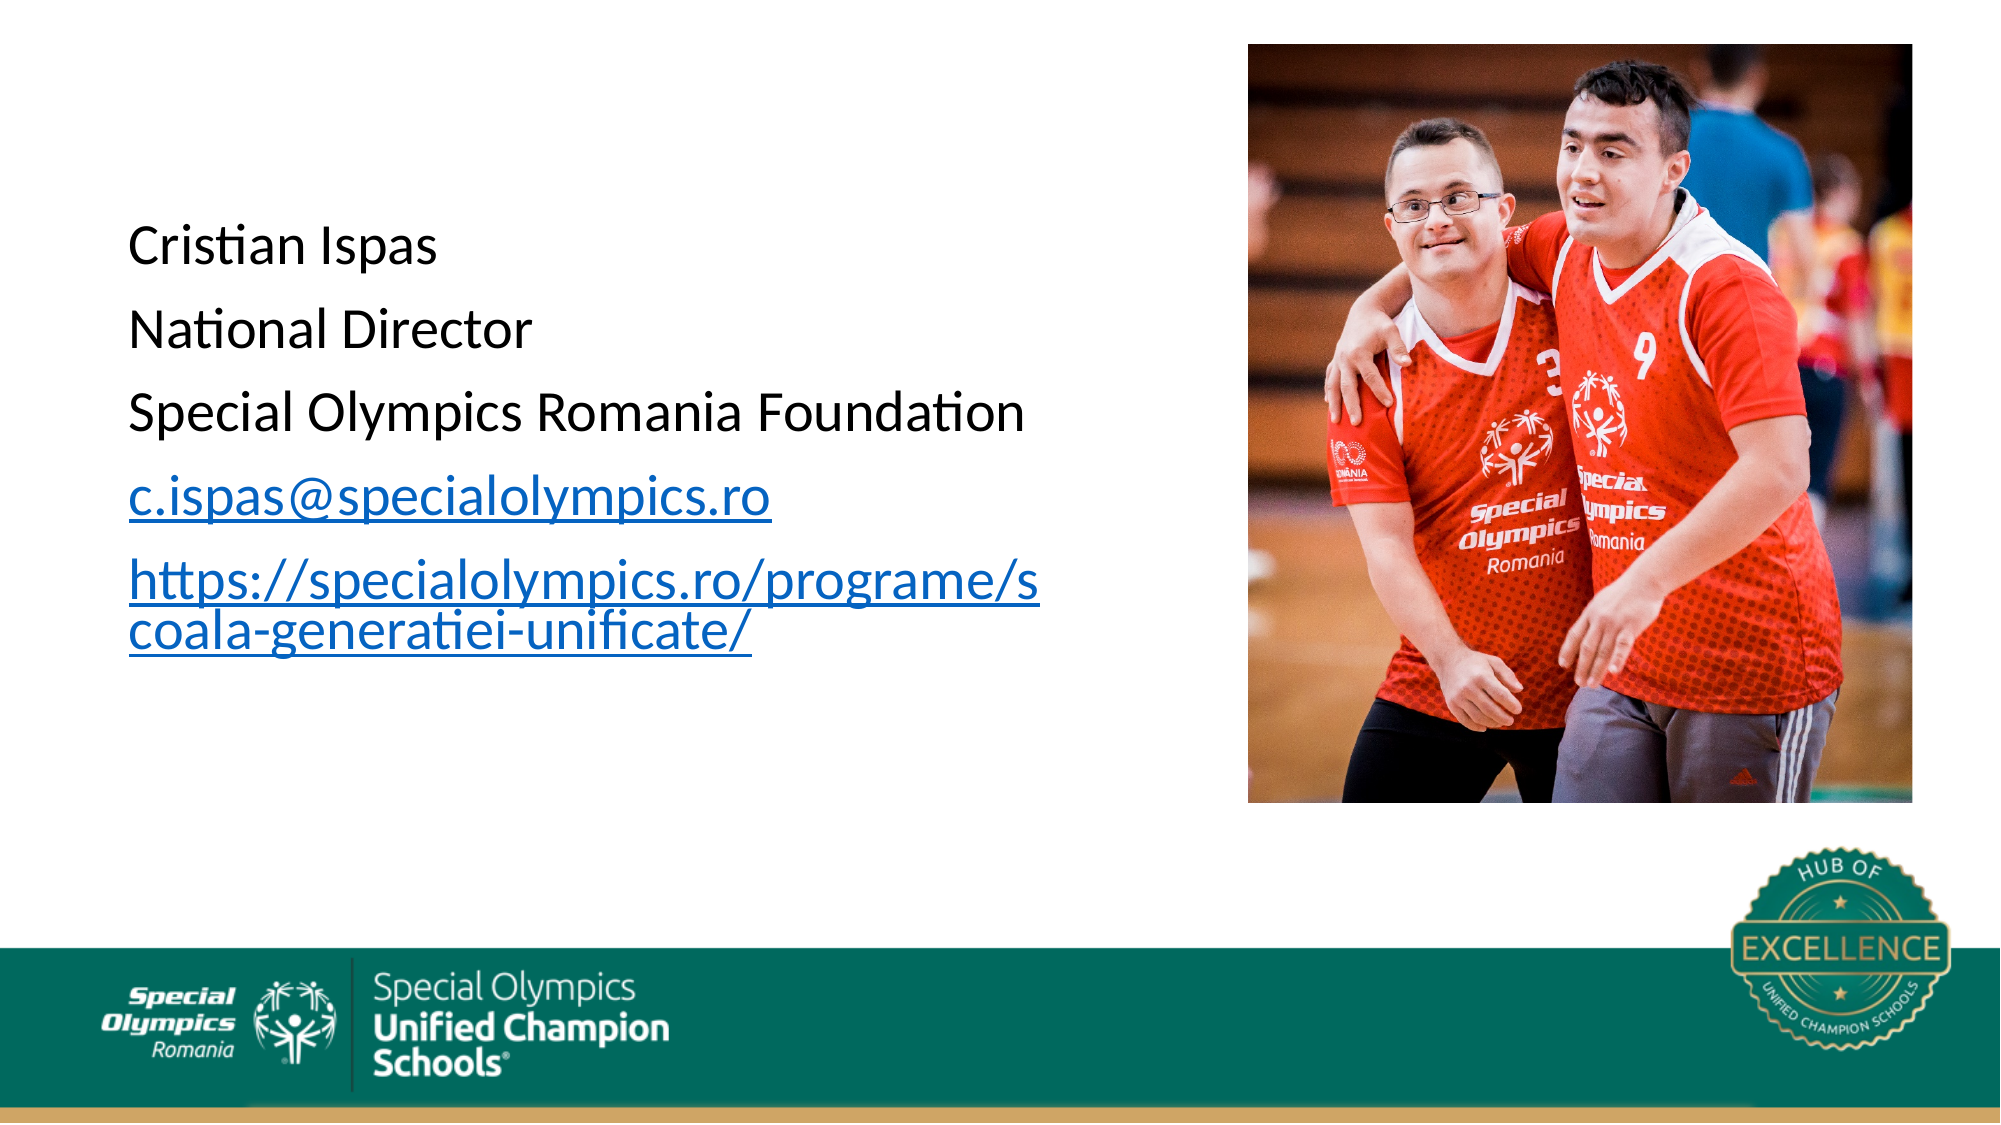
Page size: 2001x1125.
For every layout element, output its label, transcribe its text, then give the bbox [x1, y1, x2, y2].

picture [1247, 44, 1913, 803]
picture [0, 842, 2000, 1123]
list Cristian Ispas National Director Special Olympics Romania Foundation c.ispas@specialolympics.ro https://specialolympics.ro/programe/scoala-generatiei-unificate/ [113, 206, 1059, 687]
